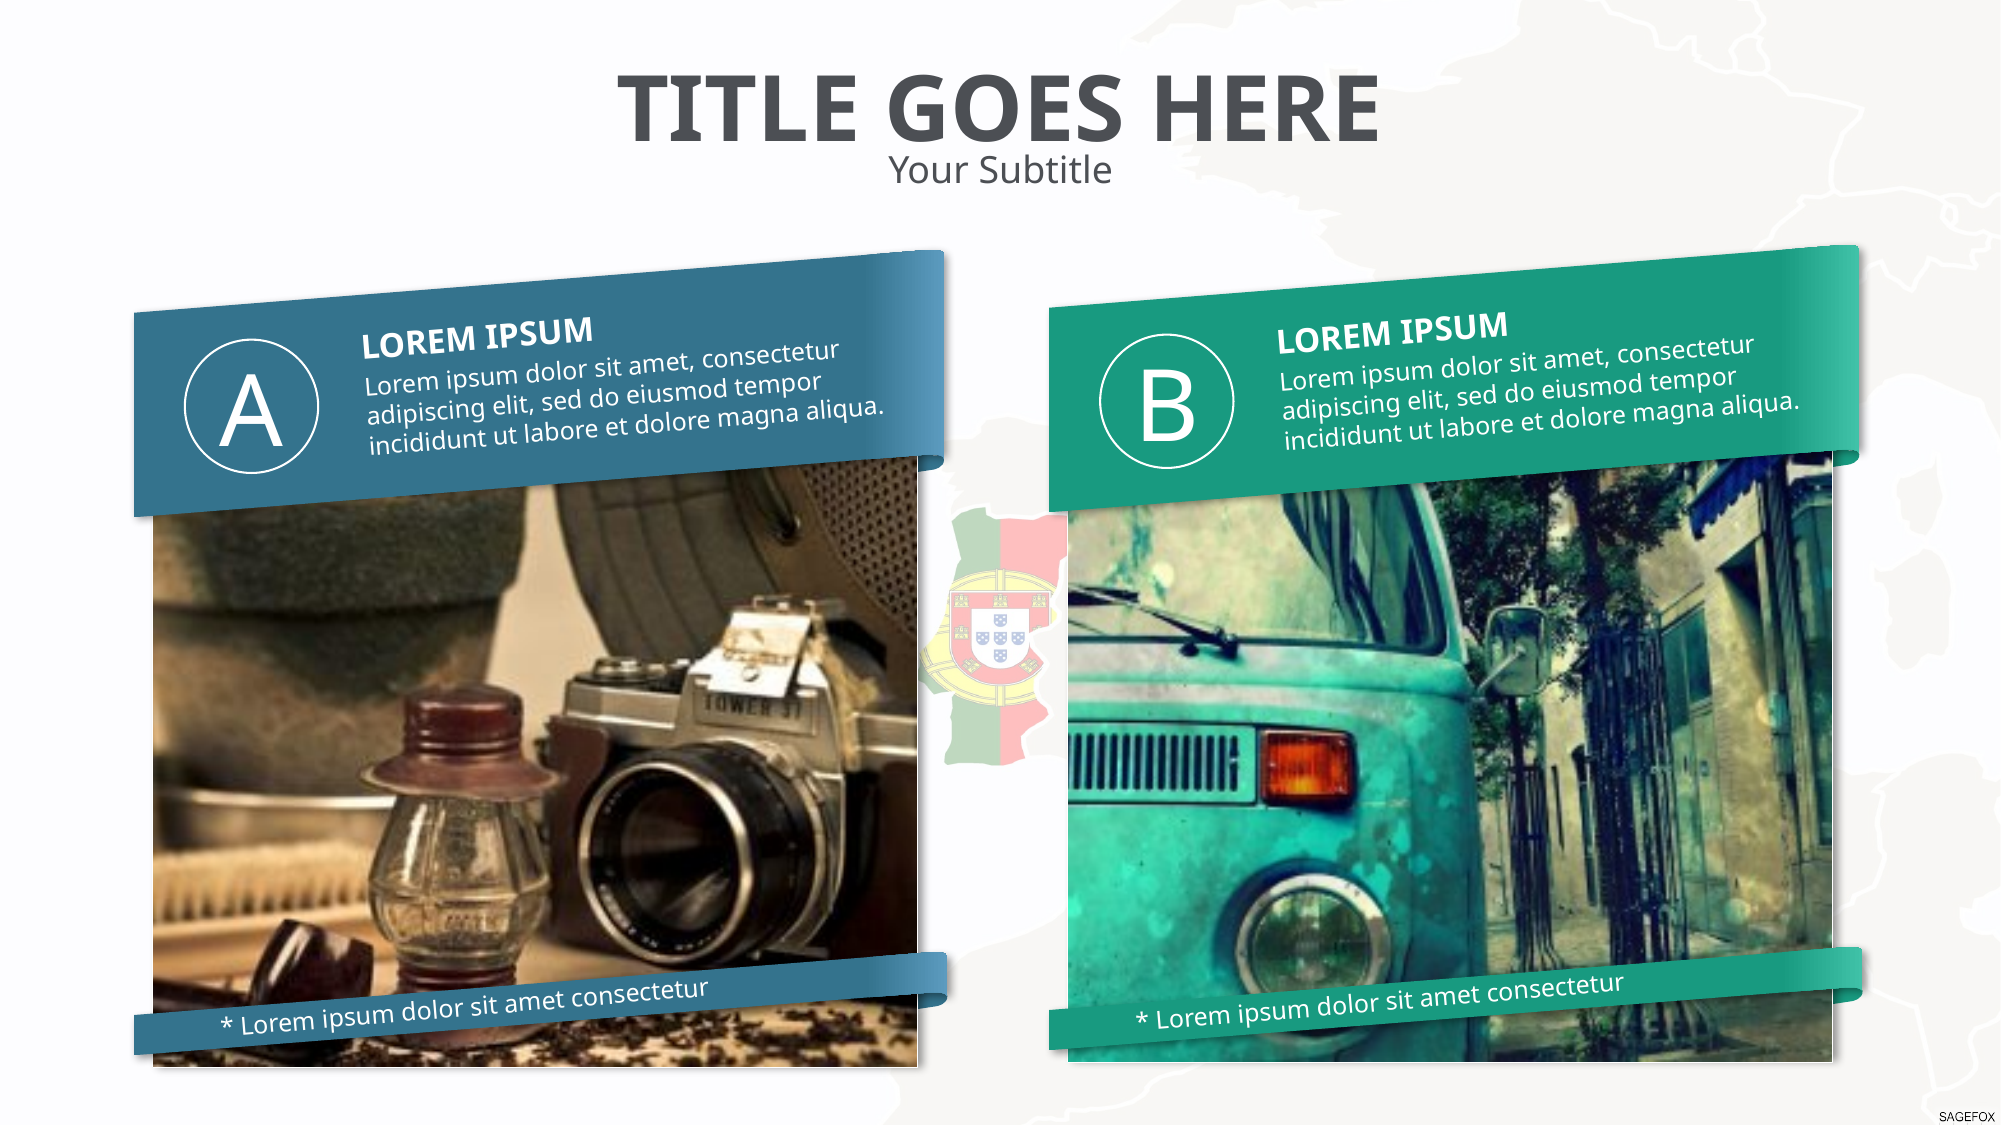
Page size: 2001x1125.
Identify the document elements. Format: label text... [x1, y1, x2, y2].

text_box [1846, 460, 1857, 465]
text_box [1049, 244, 1860, 513]
text_box B [1100, 334, 1234, 468]
text_box [152, 466, 918, 1011]
text_box [930, 1003, 943, 1008]
text_box * Lorem ipsum dolor sit amet consectetur [1123, 955, 1681, 1043]
picture [1936, 1111, 1997, 1125]
text_box [1049, 947, 1863, 1051]
text_box LOREM IPSUM Lorem ipsum dolor sit amet, consectetur adipiscing elit, sed do eiusmod tempor incididunt ut labore et dolore magna aliqua. [348, 278, 901, 467]
text_box * Lorem ipsum dolor sit amet consectetur [208, 960, 766, 1048]
text_box [930, 465, 941, 471]
text_box [133, 249, 945, 518]
text_box [1067, 461, 1833, 1007]
text_box [133, 952, 948, 1056]
text_box [152, 1004, 918, 1068]
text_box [548, 42, 1452, 199]
text_box [1846, 999, 1858, 1003]
text_box LOREM IPSUM Lorem ipsum dolor sit amet, consectetur adipiscing elit, sed do eiusmod tempor incididunt ut labore et dolore magna aliqua. [1264, 273, 1816, 462]
text_box [1067, 1000, 1833, 1063]
text_box A [184, 339, 319, 473]
